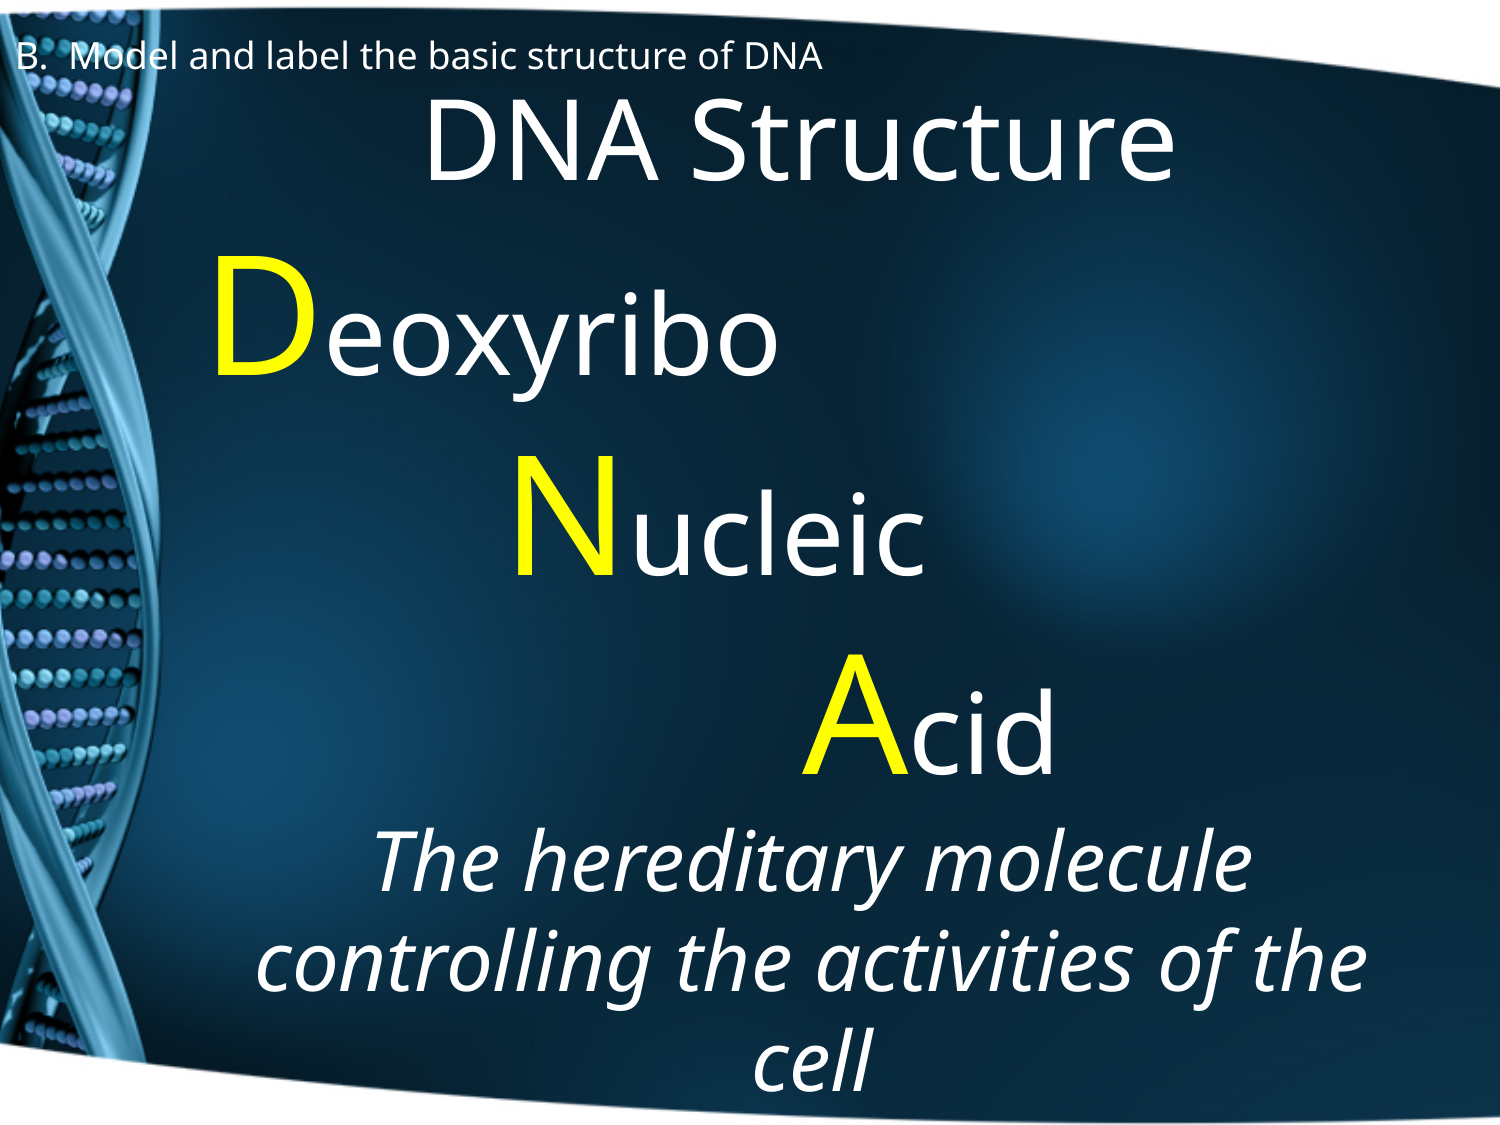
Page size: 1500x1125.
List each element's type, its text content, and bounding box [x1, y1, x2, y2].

title DNA Structure [157, 22, 1442, 249]
text_box B. Model and label the basic structure of DNA [0, 24, 1250, 85]
text_box Deoxyribo Nucleic Acid The hereditary molecule controlling the activities of the cell [187, 201, 1438, 1116]
picture [0, 0, 1500, 1125]
